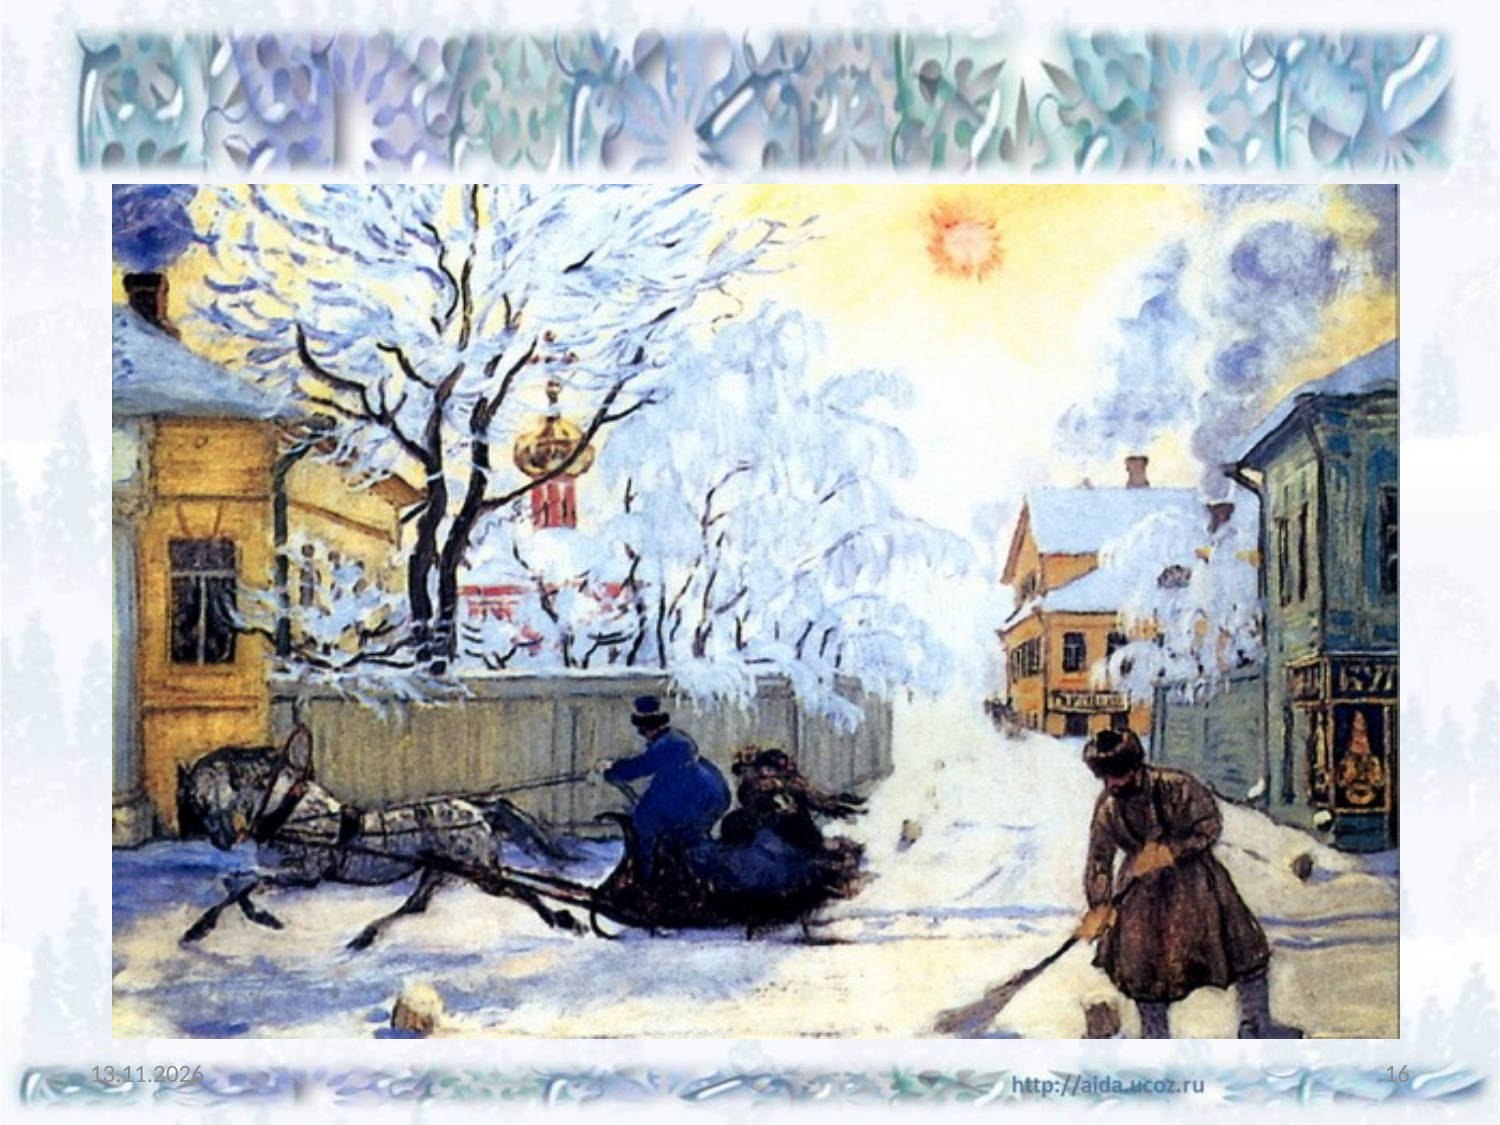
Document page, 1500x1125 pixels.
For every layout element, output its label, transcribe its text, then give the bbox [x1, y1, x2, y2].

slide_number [75, 1042, 425, 1103]
slide_number 16 [1074, 1042, 1425, 1103]
picture [111, 184, 1400, 1039]
